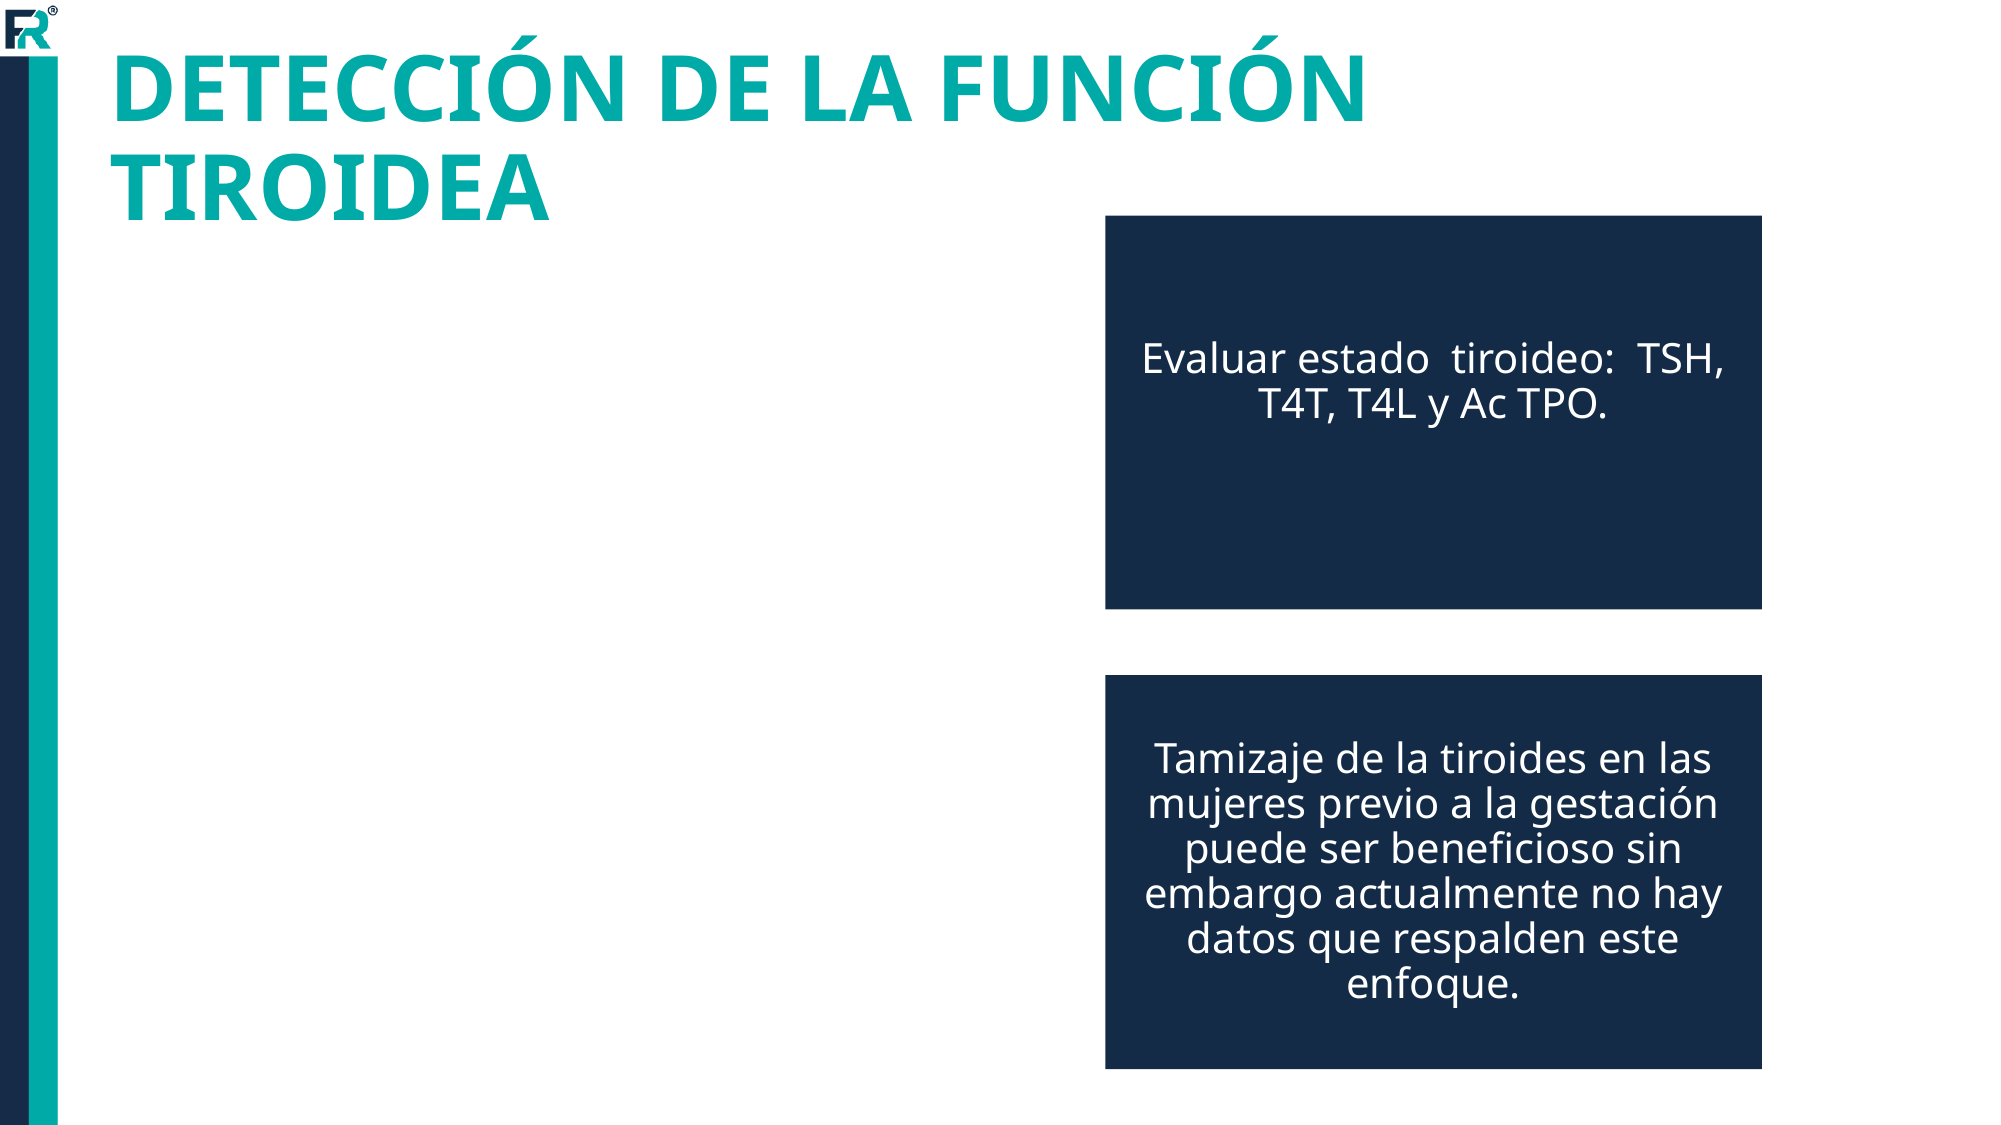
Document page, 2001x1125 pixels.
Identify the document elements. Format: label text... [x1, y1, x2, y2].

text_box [936, 215, 1931, 1070]
title DETECCIÓN DE LA FUNCIÓN TIROIDEA [94, 32, 1820, 251]
picture [0, 0, 2001, 1125]
